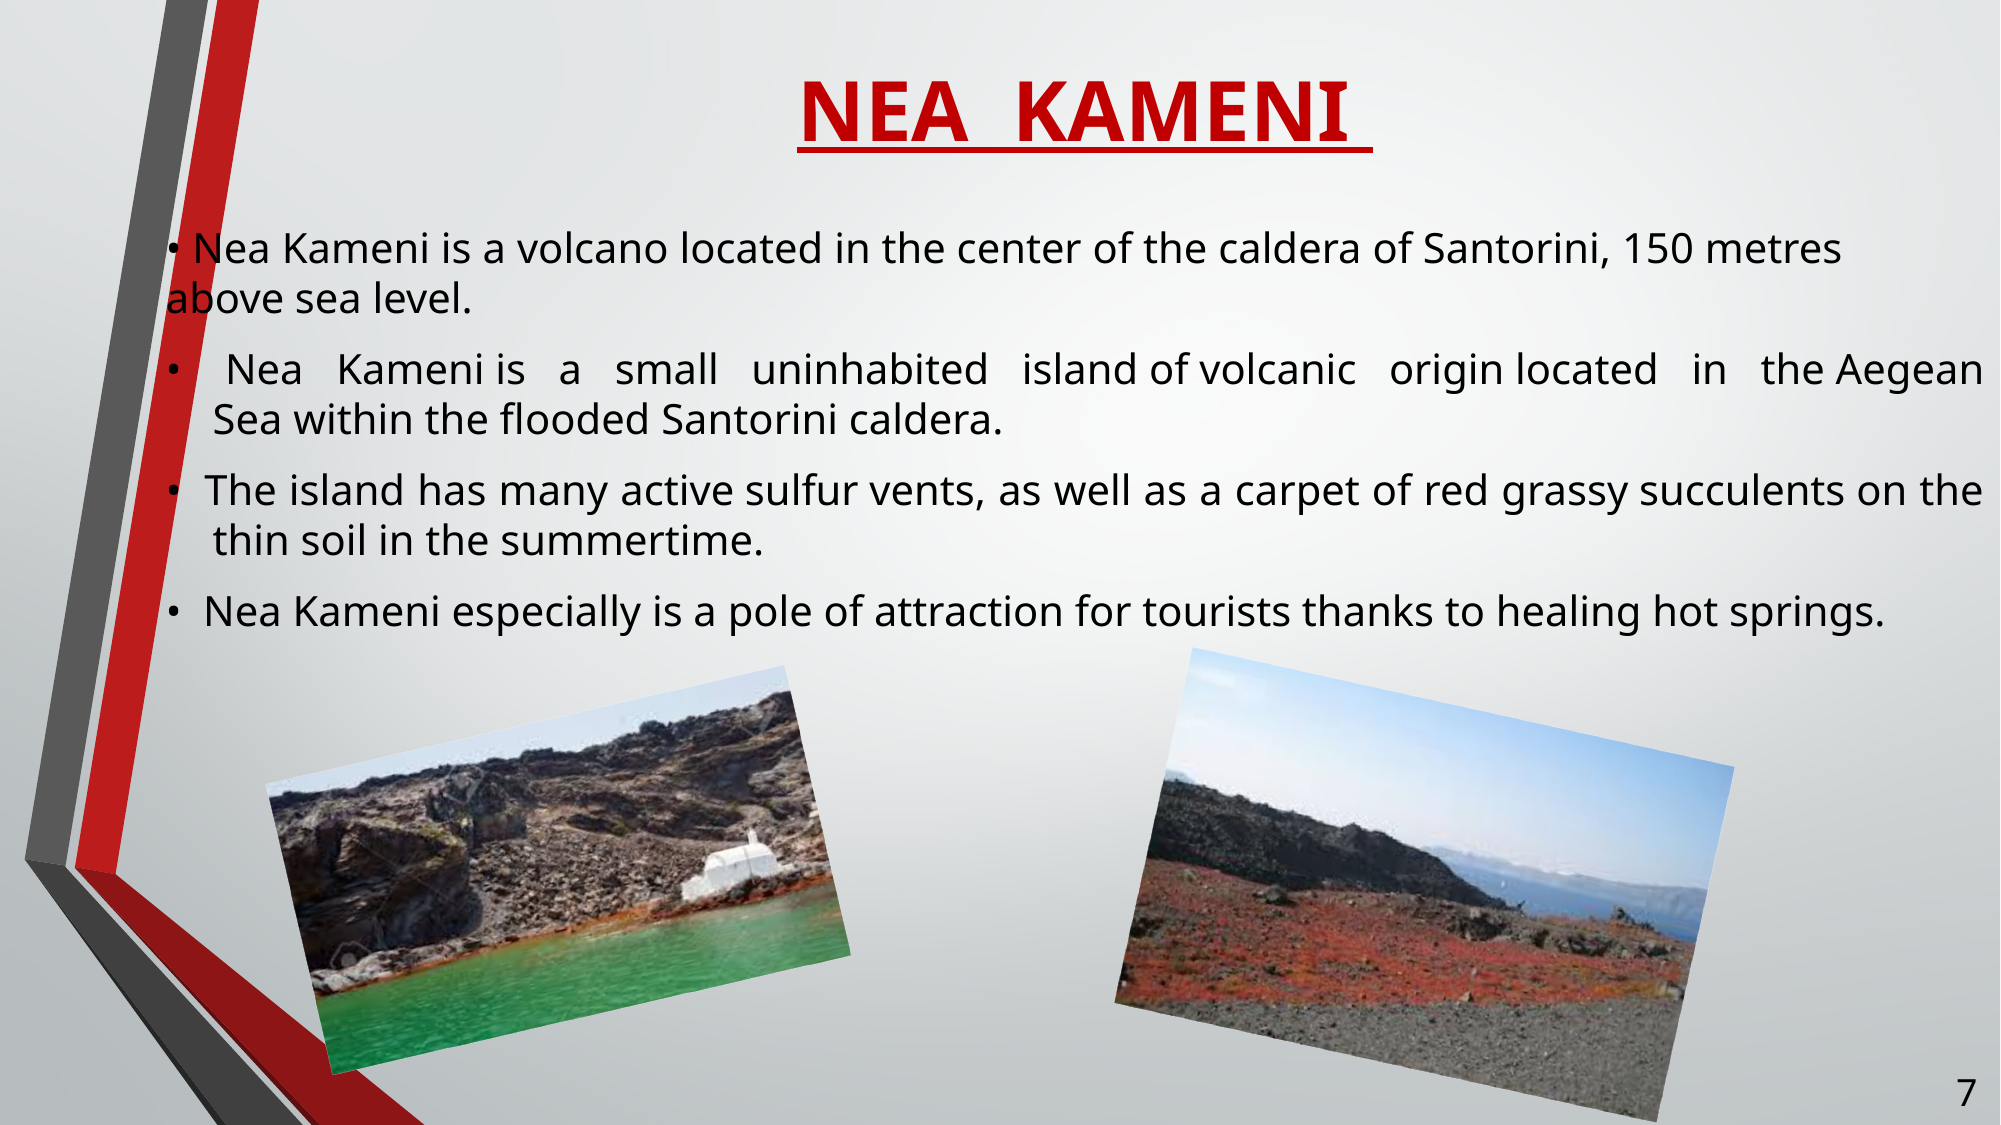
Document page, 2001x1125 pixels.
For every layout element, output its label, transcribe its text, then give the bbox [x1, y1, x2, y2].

picture [267, 665, 850, 1074]
title NEA KAMENI [203, 0, 1967, 216]
picture [1115, 648, 1734, 1122]
list • Nea Kameni is a volcano located in the center of the caldera of Santorini, 150 metres above sea level. • Nea Kameni is a small uninhabited island of volcanic origin located in the Aegean Sea within the flooded Santorini caldera. • The island has many active sulfur vents, as well as a carpet of red grassy succulents on the thin soil in the summertime. • Nea Kameni especially is a pole of attraction for tourists thanks to healing hot springs. [150, 287, 2000, 776]
text_box 7 [1906, 1061, 2000, 1122]
